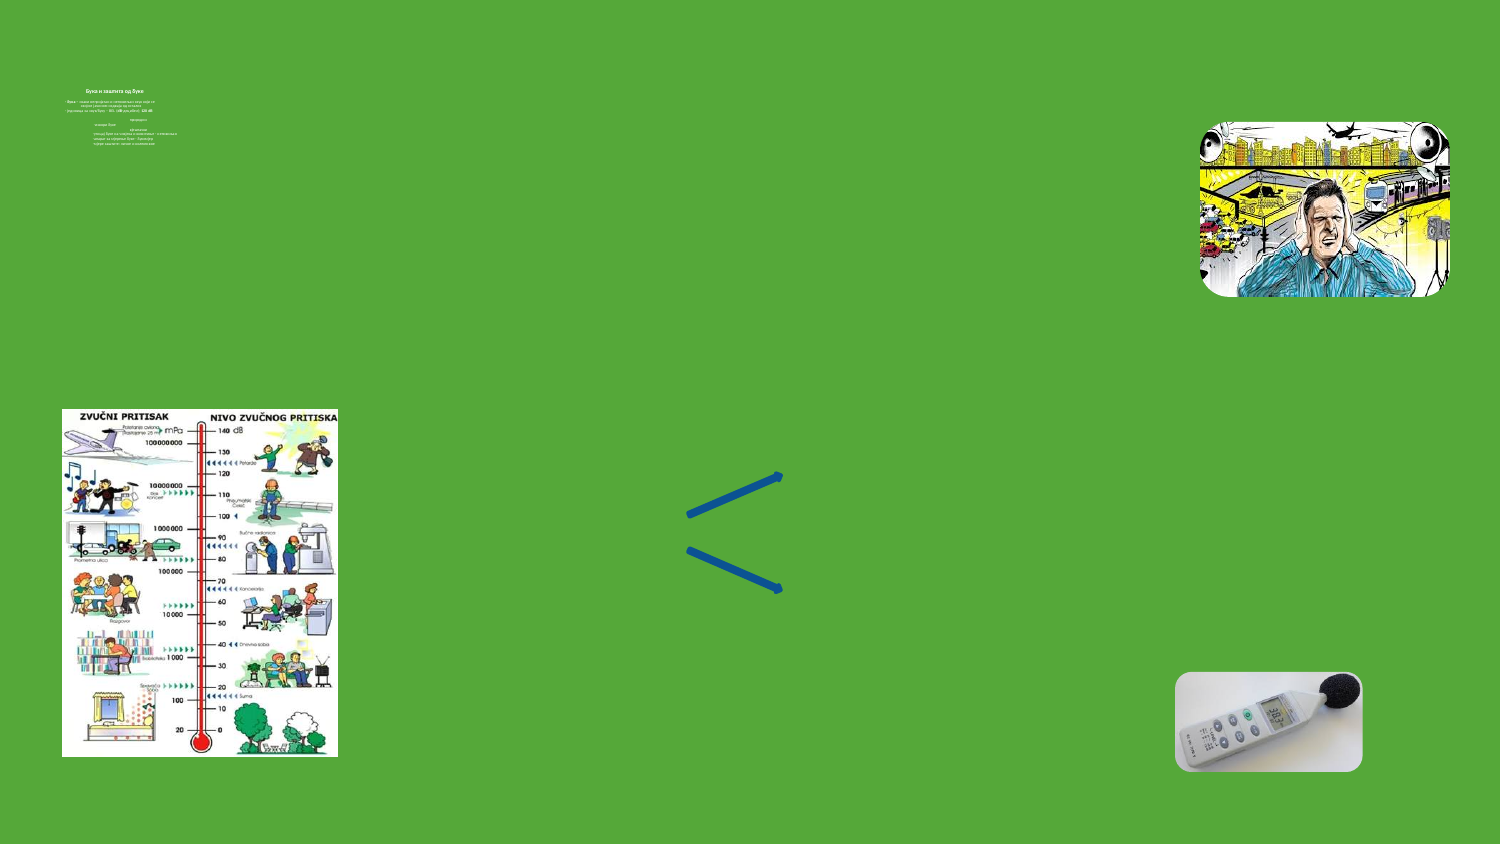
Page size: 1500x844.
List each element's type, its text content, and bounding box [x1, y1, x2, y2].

text_box [686, 546, 783, 594]
picture [1199, 121, 1451, 298]
picture [1174, 671, 1363, 773]
picture [62, 409, 338, 757]
text_box [686, 471, 783, 519]
title Бука и заштита од буке - бука – сваки непријатан и непожељан звук који се својом јачином издваја од осталих - јединица за звук/буку – BEL (dB-децибел); 120 dB природни -извори буке вјештачки -утицај буке на човјека и животиње - неповољан -апарат за мјерење буке - букомјер -мјере заштите: личне и колективне [50, 21, 1438, 163]
